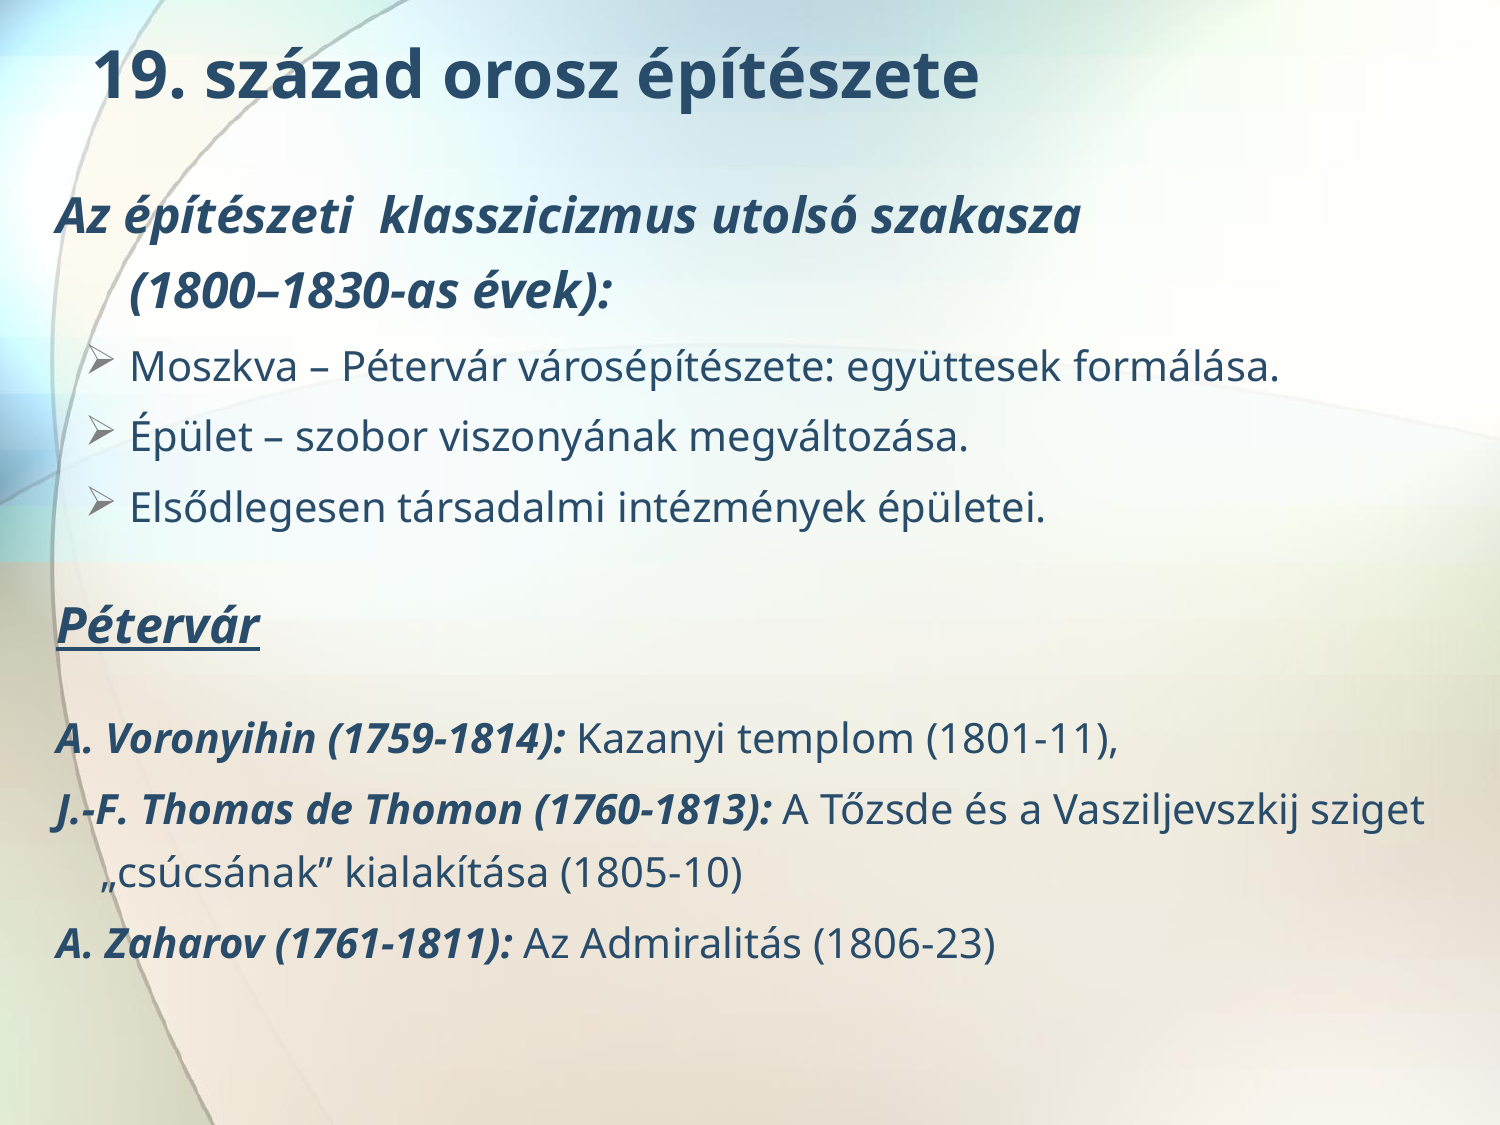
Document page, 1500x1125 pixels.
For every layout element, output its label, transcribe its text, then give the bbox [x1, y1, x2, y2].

title 19. század orosz építészete [76, 18, 1428, 126]
list Az építészeti klasszicizmus utolsó szakasza (1800–1830-as évek): Moszkva – Pétervár városépítészete: együttesek formálása. Épület – szobor viszonyának megváltozása. Elsődlegesen társadalmi intézmények épületei. Pétervár A. Voronyihin (1759-1814): Kazanyi templom (1801-11), J.-F. Thomas de Thomon (1760-1813): A Tőzsde és a Vasziljevszkij sziget „csúcsának” kialakítása (1805-10) A. Zaharov (1761-1811): Az Admiralitás (1806-23) [40, 160, 1448, 988]
picture [0, 0, 1500, 1125]
